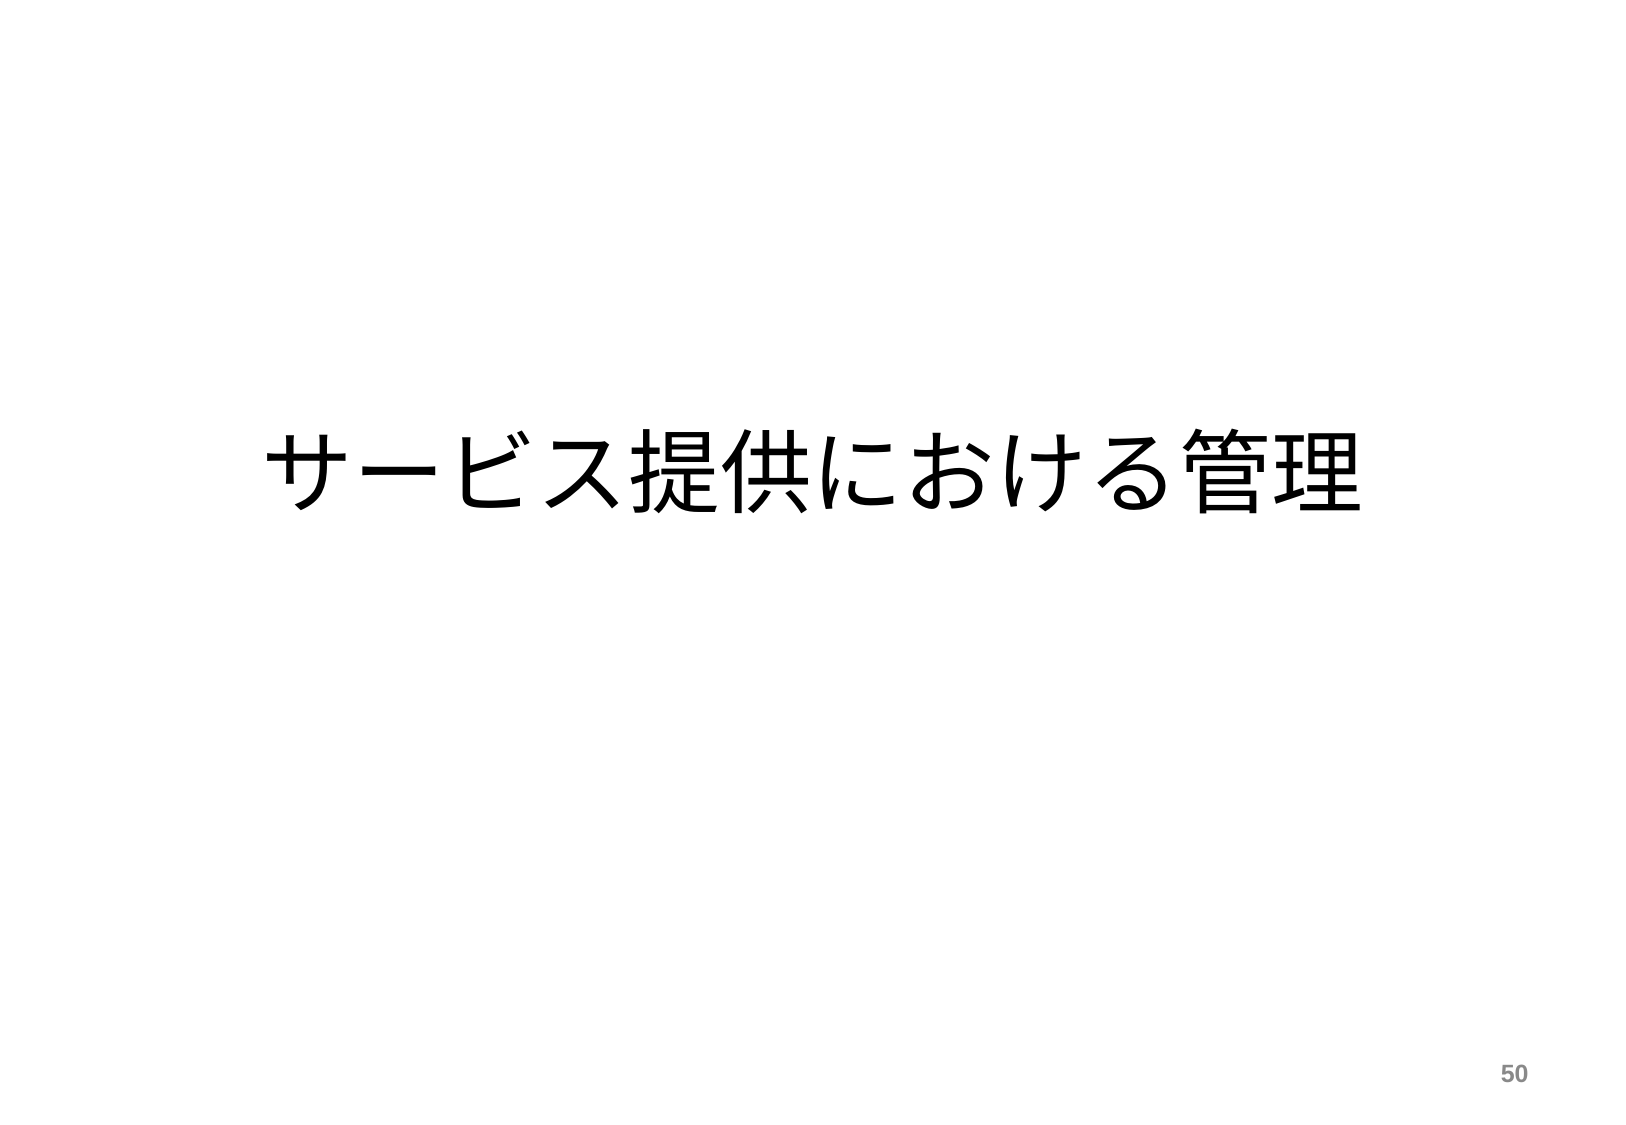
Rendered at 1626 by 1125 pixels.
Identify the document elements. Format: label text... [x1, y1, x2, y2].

slide_number 50 [1164, 1042, 1544, 1103]
title サービス提供における管理 [121, 349, 1504, 591]
